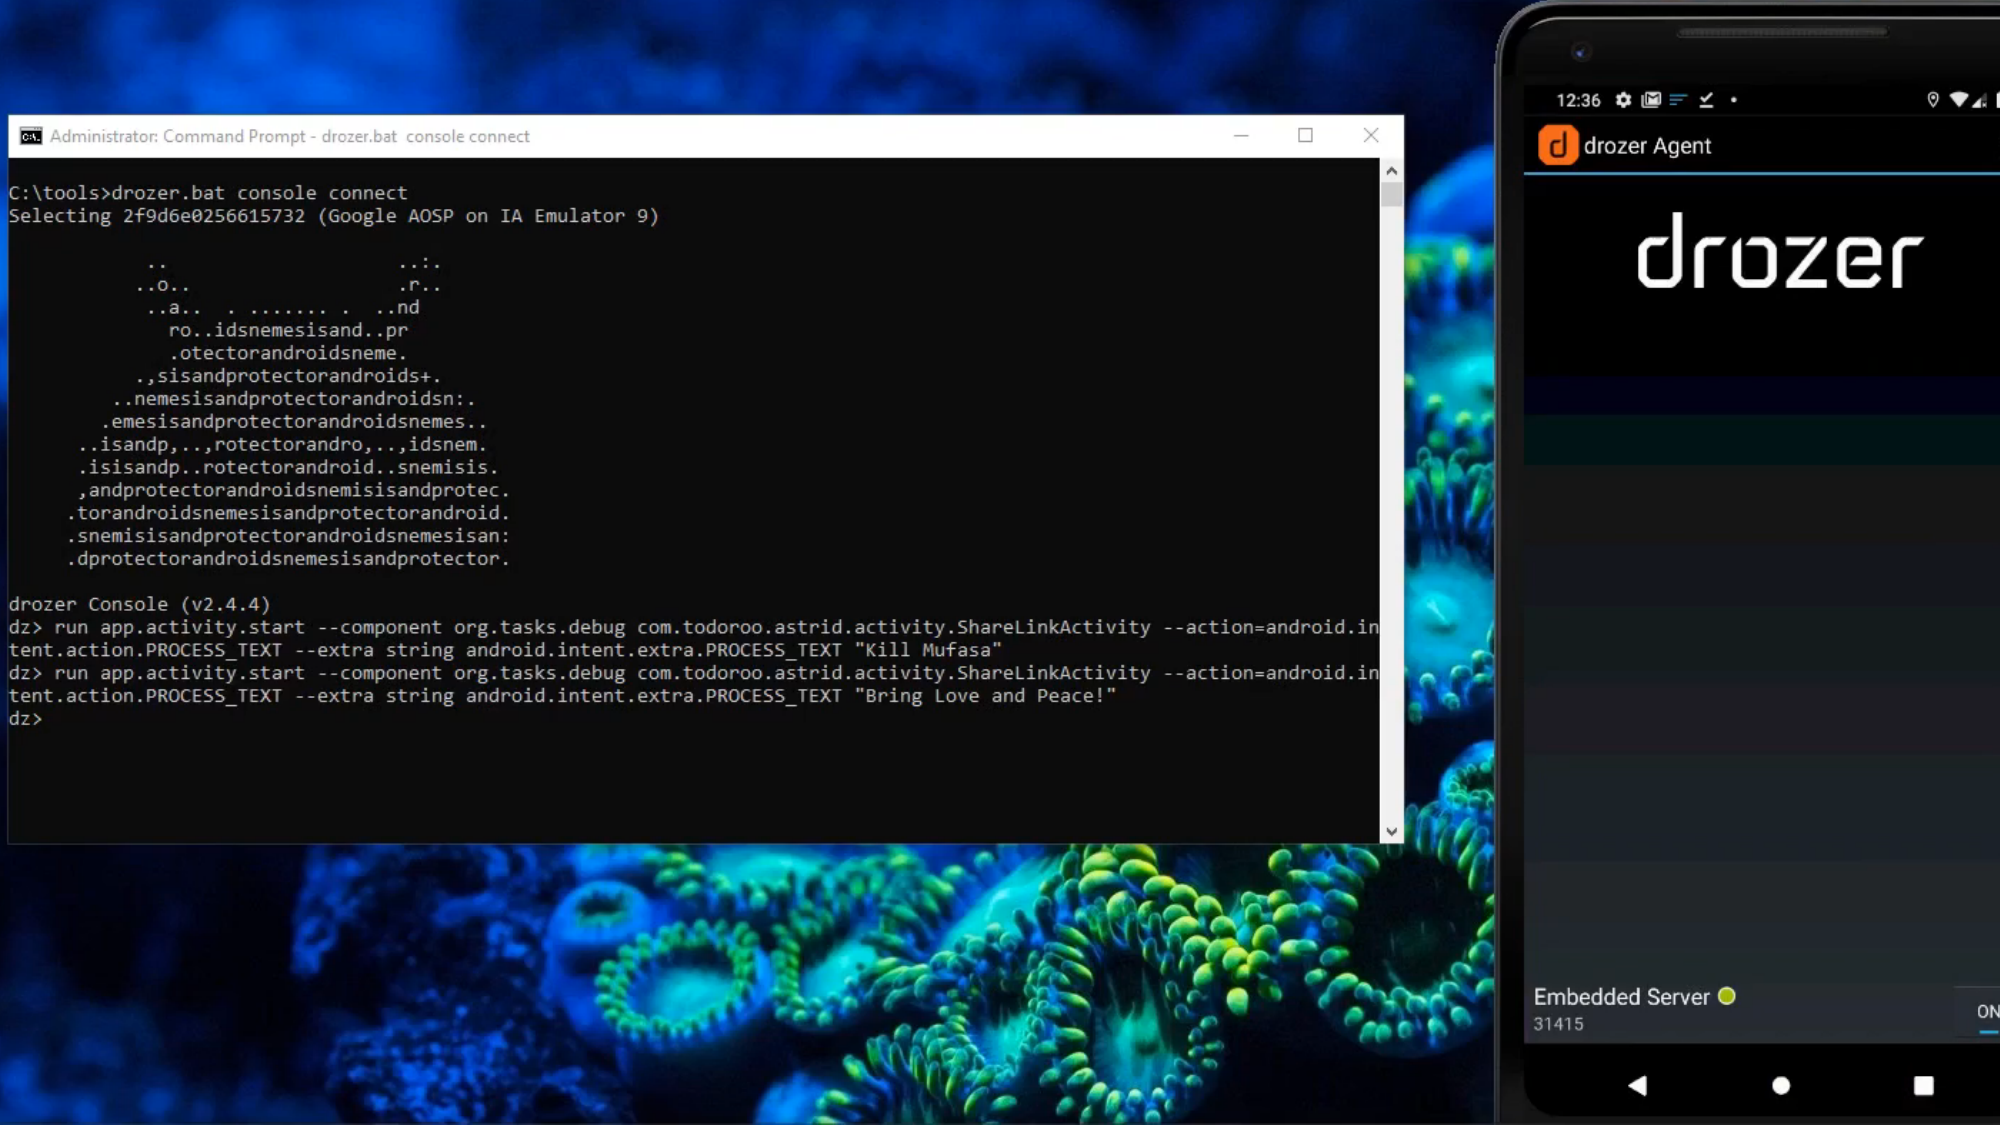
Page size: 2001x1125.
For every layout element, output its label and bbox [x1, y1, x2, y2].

text_box [0, 0, 2000, 1125]
